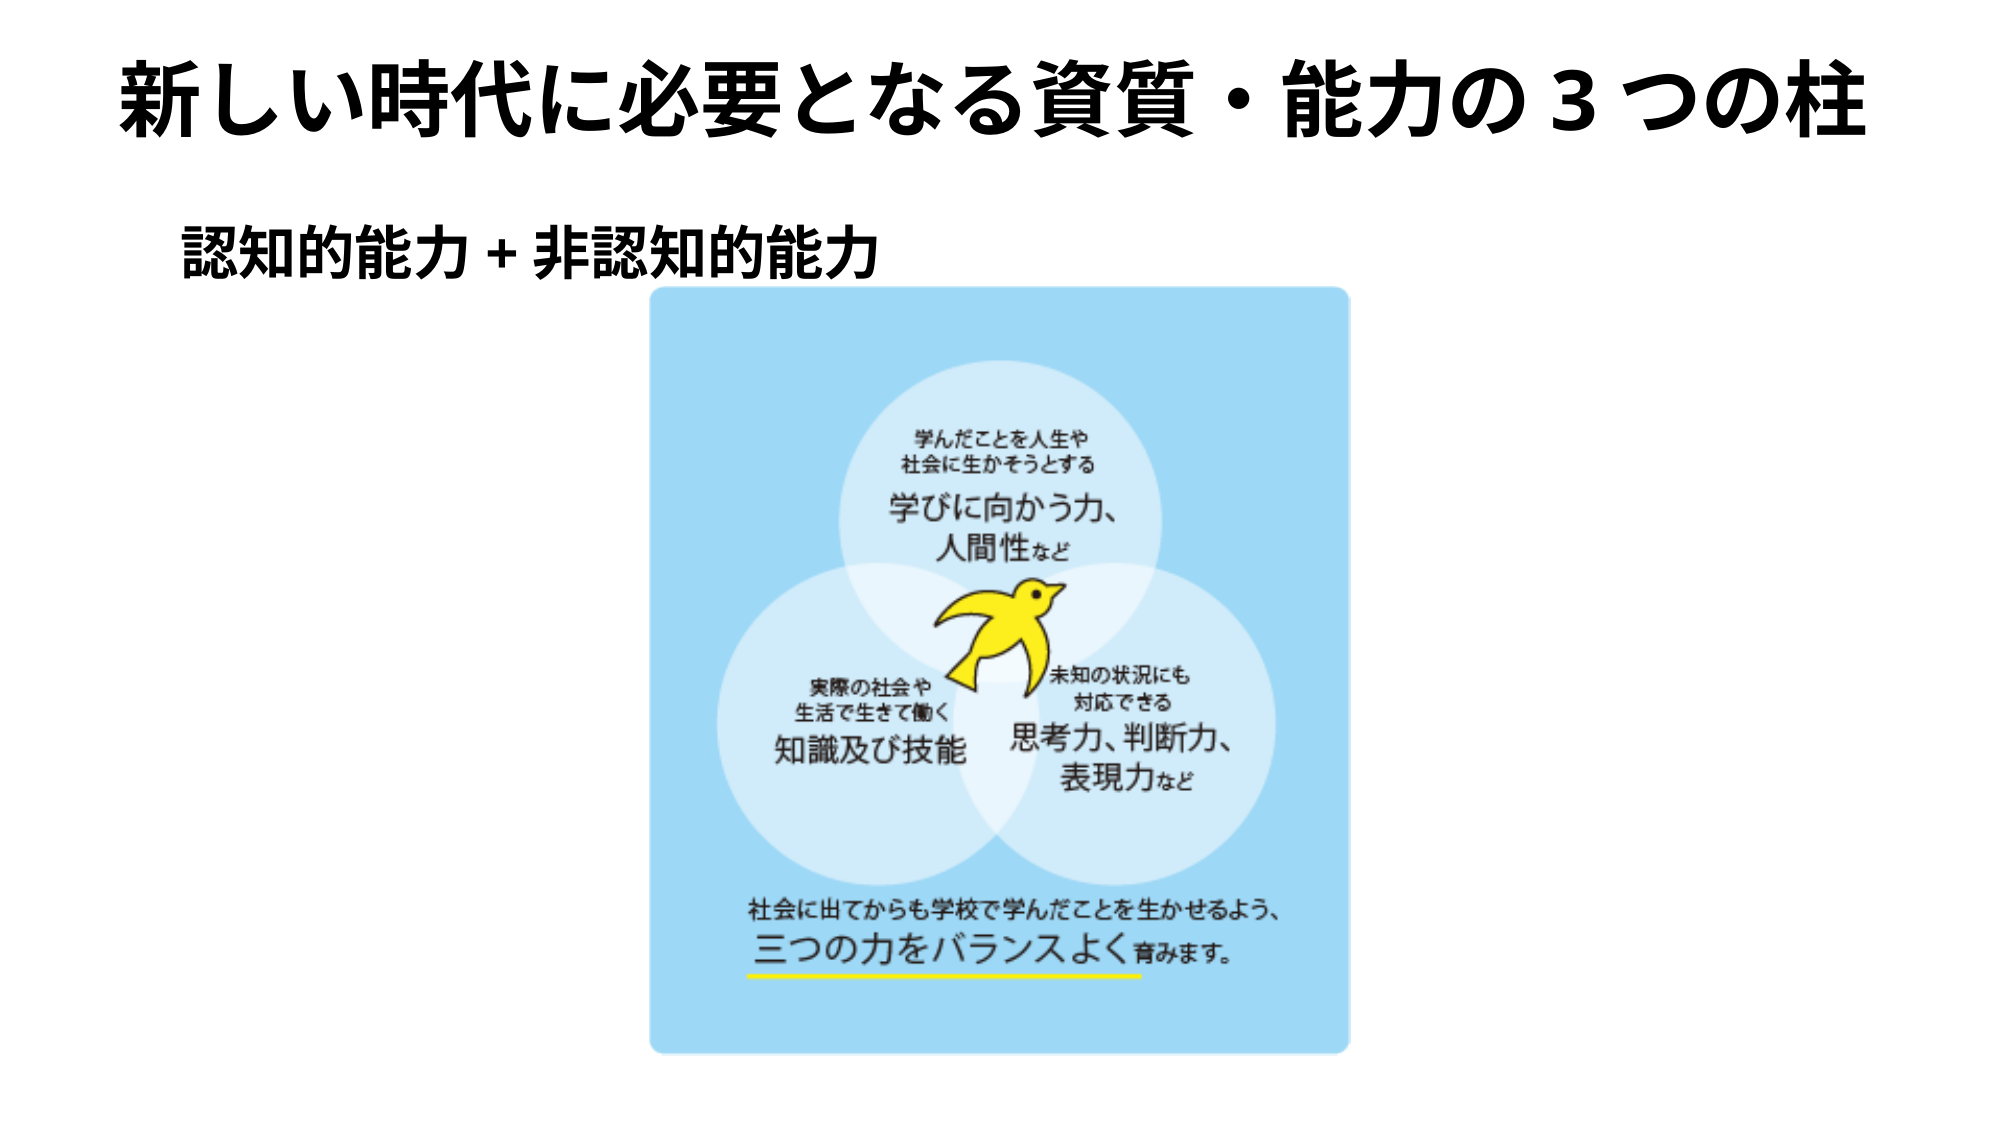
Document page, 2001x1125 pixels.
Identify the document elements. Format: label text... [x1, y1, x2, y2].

picture [649, 286, 1351, 1056]
title 新しい時代に必要となる資質・能力の3つの柱 [36, 25, 1950, 182]
text_box 認知的能力+非認知的能力 [165, 208, 981, 294]
